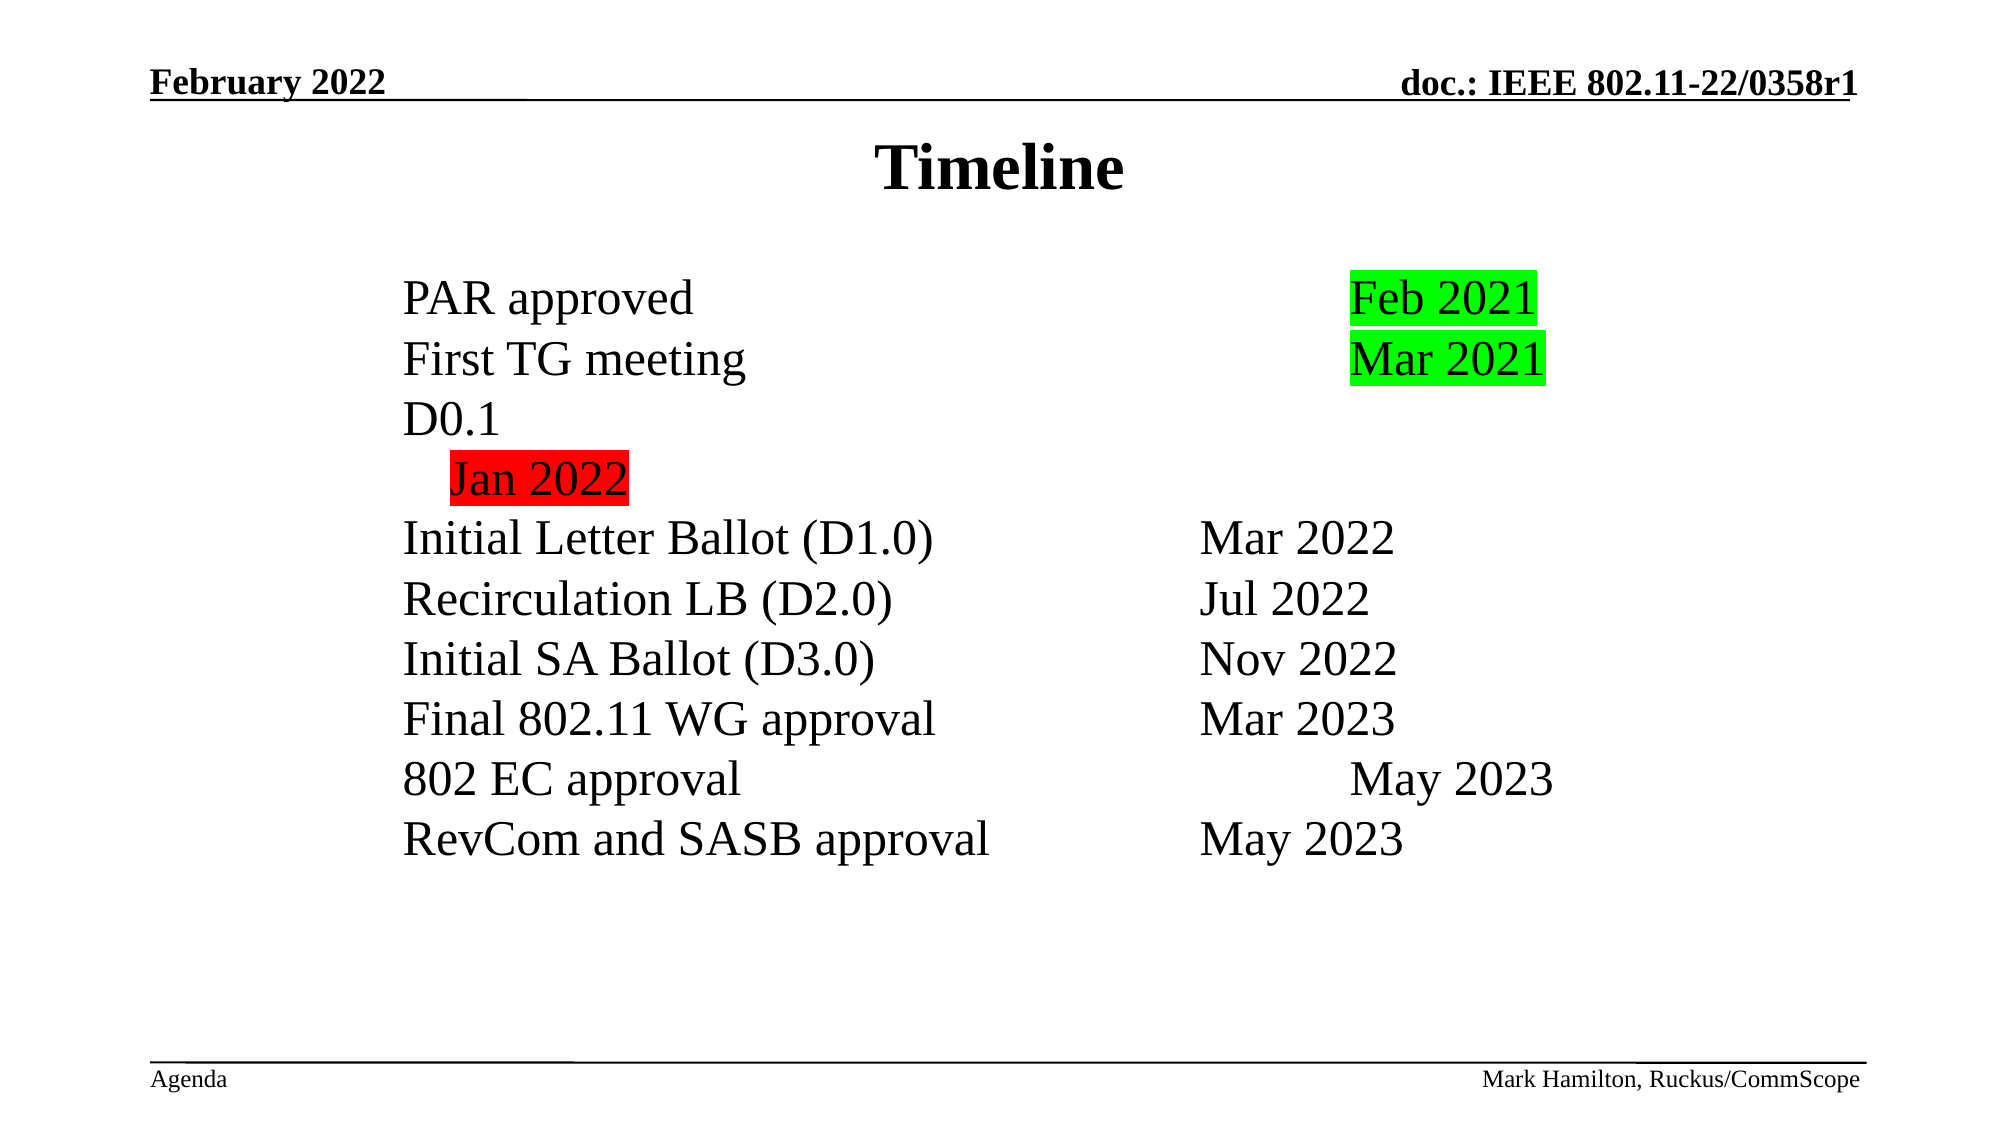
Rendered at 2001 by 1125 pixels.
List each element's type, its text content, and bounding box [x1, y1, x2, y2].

list PAR approved Feb 2021 First TG meeting Mar 2021 D0.1 Jan 2022 Initial Letter Ballot (D1.0) Mar 2022 Recirculation LB (D2.0) Jul 2022 Initial SA Ballot (D3.0) Nov 2022 Final 802.11 WG approval Mar 2023 802 EC approval May 2023 RevCom and SASB approval May 2023 [312, 212, 1688, 1013]
title Timeline [362, 112, 1638, 212]
